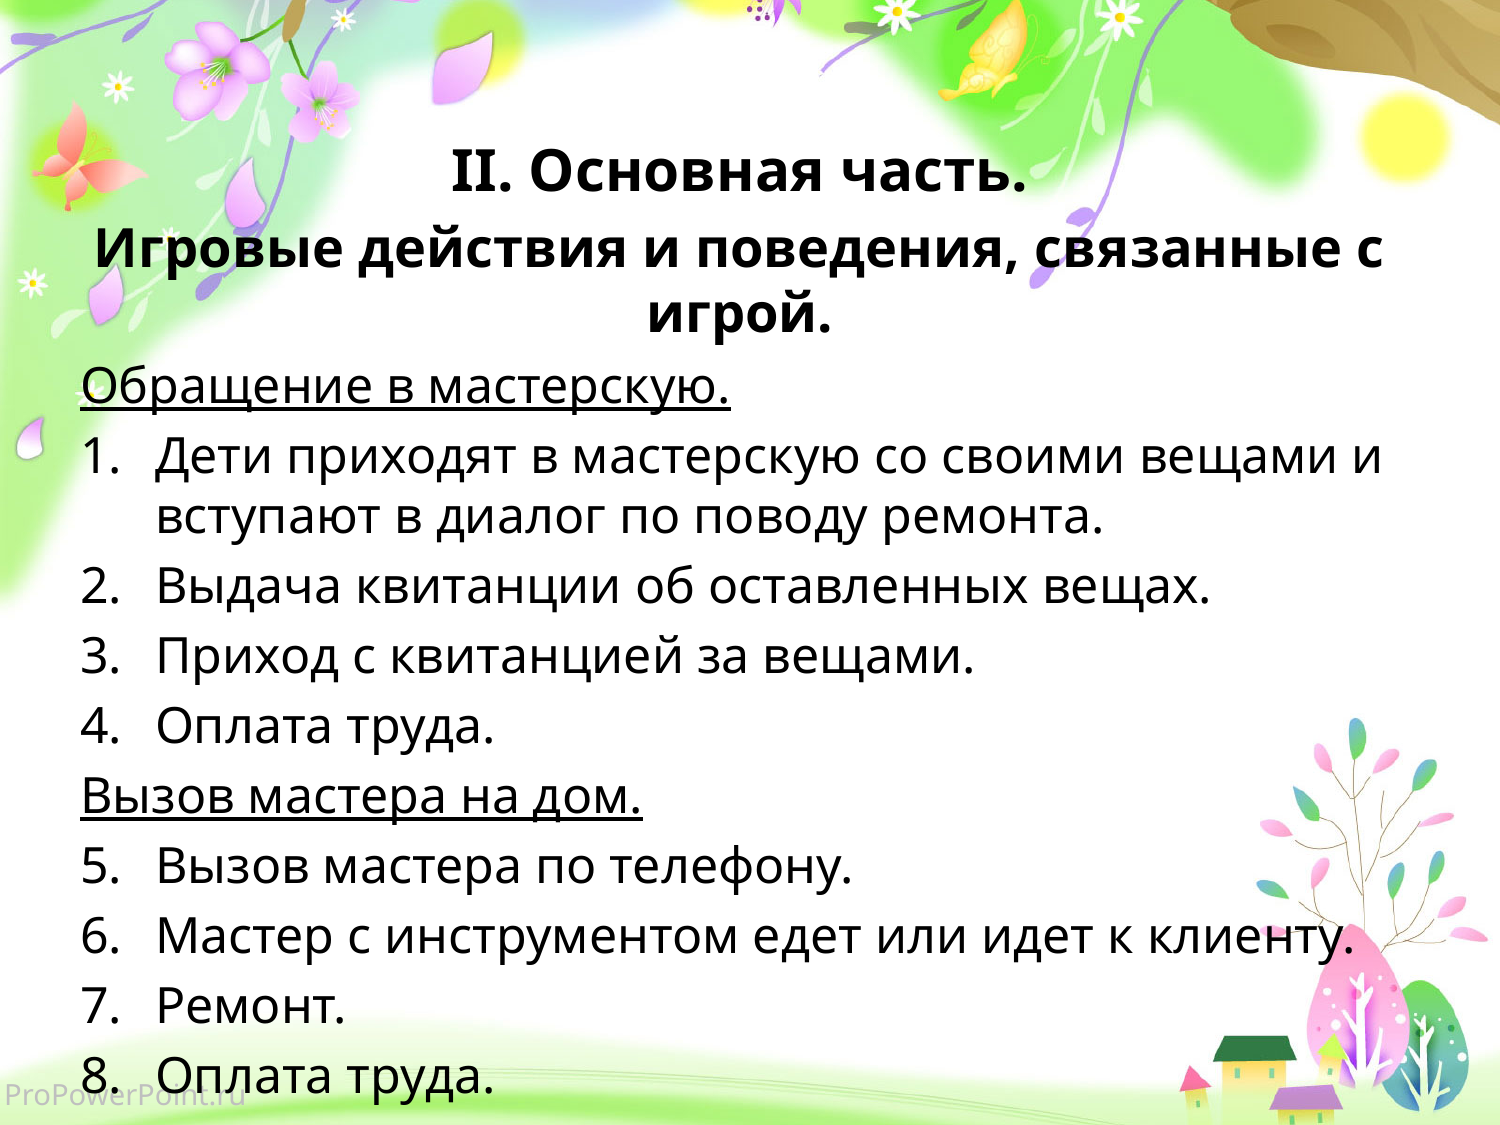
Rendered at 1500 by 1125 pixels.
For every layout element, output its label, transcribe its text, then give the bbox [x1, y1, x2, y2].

picture [0, 0, 1500, 1125]
list II. Основная часть. Игровые действия и поведения, связанные с игрой. Обращение в мастерскую. Дети приходят в мастерскую со своими вещами и вступают в диалог по поводу ремонта. Выдача квитанции об оставленных вещах. Приход с квитанцией за вещами. Оплата труда. Вызов мастера на дом. Вызов мастера по телефону. Мастер с инструментом едет или идет к клиенту. Ремонт. Оплата труда. [64, 125, 1416, 1048]
